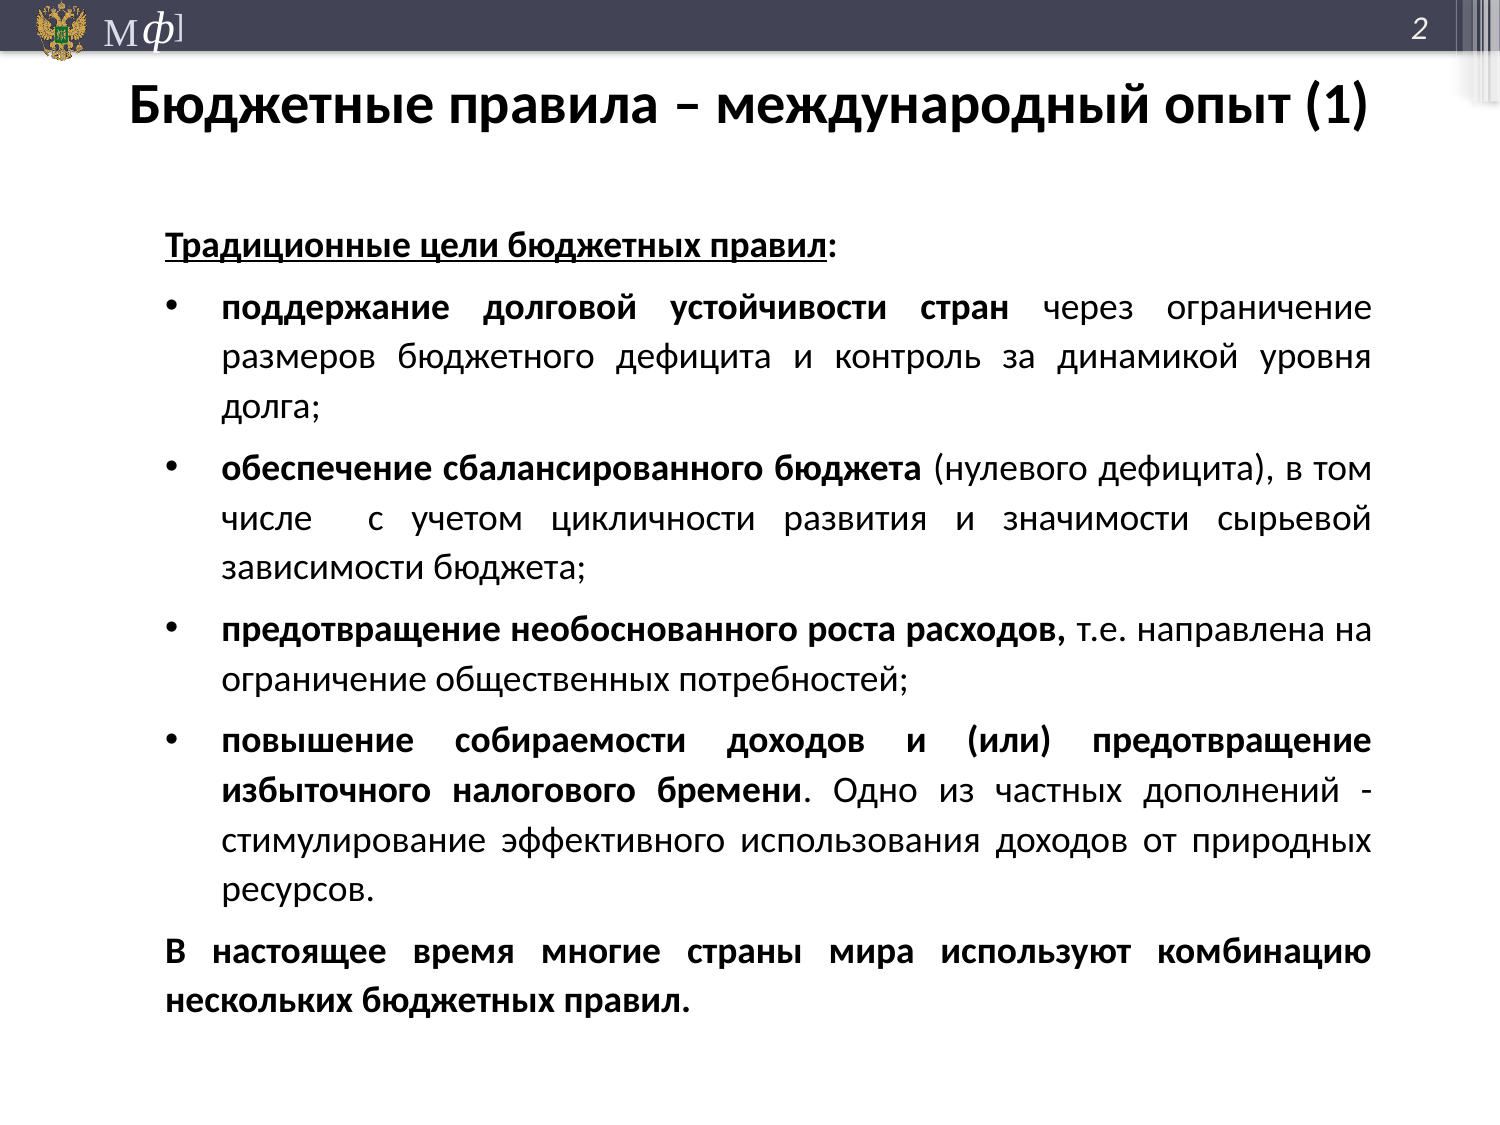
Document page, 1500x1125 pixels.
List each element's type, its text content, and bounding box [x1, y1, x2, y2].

list Традиционные цели бюджетных правил: поддержание долговой устойчивости стран через ограничение размеров бюджетного дефицита и контроль за динамикой уровня долга; обеспечение сбалансированного бюджета (нулевого дефицита), в том числе с учетом цикличности развития и значимости сырьевой зависимости бюджета; предотвращение необоснованного роста расходов, т.е. направлена на ограничение общественных потребностей; повышение собираемости доходов и (или) предотвращение избыточного налогового бремени. Одно из частных дополнений - стимулирование эффективного использования доходов от природных ресурсов. В настоящее время многие страны мира используют комбинацию нескольких бюджетных правил. [150, 208, 1388, 964]
title Бюджетные правила – международный опыт (1) [0, 66, 1500, 135]
slide_number 2 [1092, 0, 1443, 57]
picture [35, 0, 87, 61]
